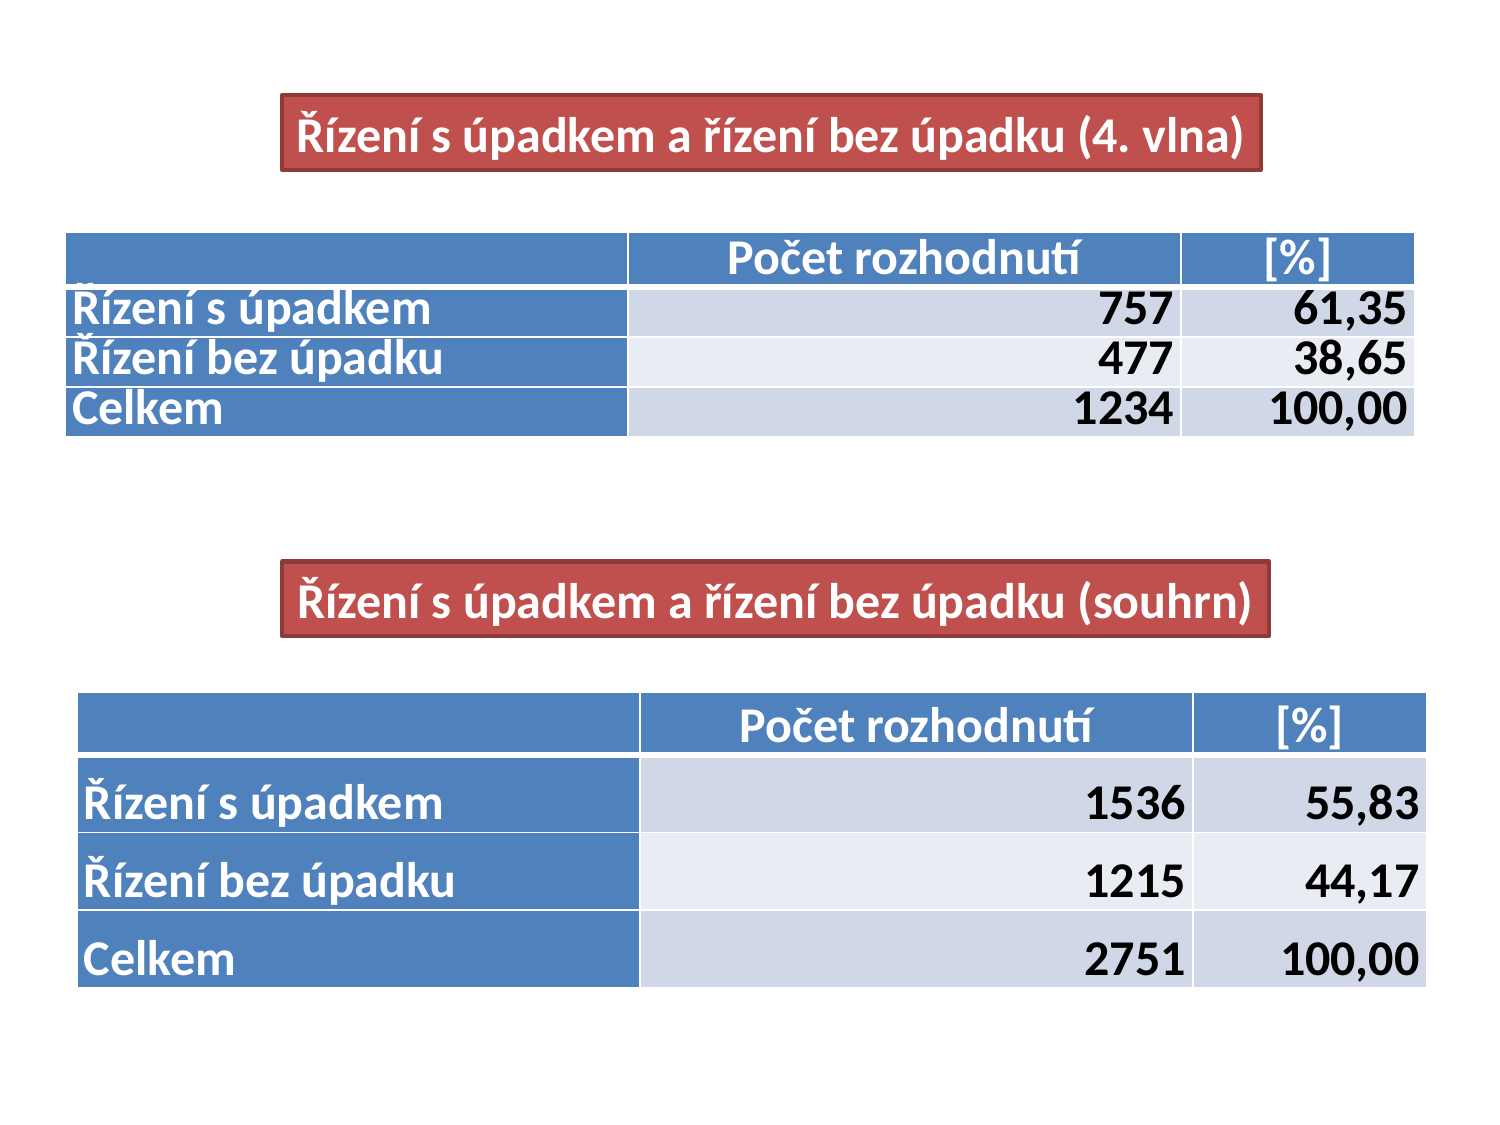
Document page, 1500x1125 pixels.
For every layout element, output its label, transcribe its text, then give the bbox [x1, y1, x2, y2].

table_cell 61,35 [1182, 290, 1414, 336]
table_cell 55,83 [1194, 758, 1426, 832]
table_cell 1536 [641, 758, 1192, 832]
table_cell Řízení bez úpadku [66, 338, 627, 386]
table_cell Řízení s úpadkem [66, 290, 627, 336]
text_box Řízení s úpadkem a řízení bez úpadku (souhrn) [280, 559, 1271, 638]
table_header Počet rozhodnutí [641, 693, 1192, 752]
text_box Řízení s úpadkem a řízení bez úpadku (4. vlna) [280, 93, 1263, 172]
table_cell Celkem [78, 911, 639, 987]
table_header [%] [1182, 233, 1414, 284]
table_cell 1234 [629, 388, 1180, 436]
table_cell Celkem [66, 388, 627, 436]
table_cell 477 [629, 338, 1180, 386]
table_cell 38,65 [1182, 338, 1414, 386]
table_cell Řízení bez úpadku [78, 833, 639, 909]
table_cell 2751 [641, 911, 1192, 987]
table_header Počet rozhodnutí [629, 233, 1180, 284]
table_cell 1215 [641, 833, 1192, 909]
table_cell Řízení s úpadkem [78, 758, 639, 832]
table_cell 100,00 [1194, 911, 1426, 987]
table_cell 44,17 [1194, 833, 1426, 909]
table_header [66, 233, 627, 284]
table_cell 100,00 [1182, 388, 1414, 436]
table_header [%] [1194, 693, 1426, 752]
table_header [78, 693, 639, 752]
table_cell 757 [629, 290, 1180, 336]
